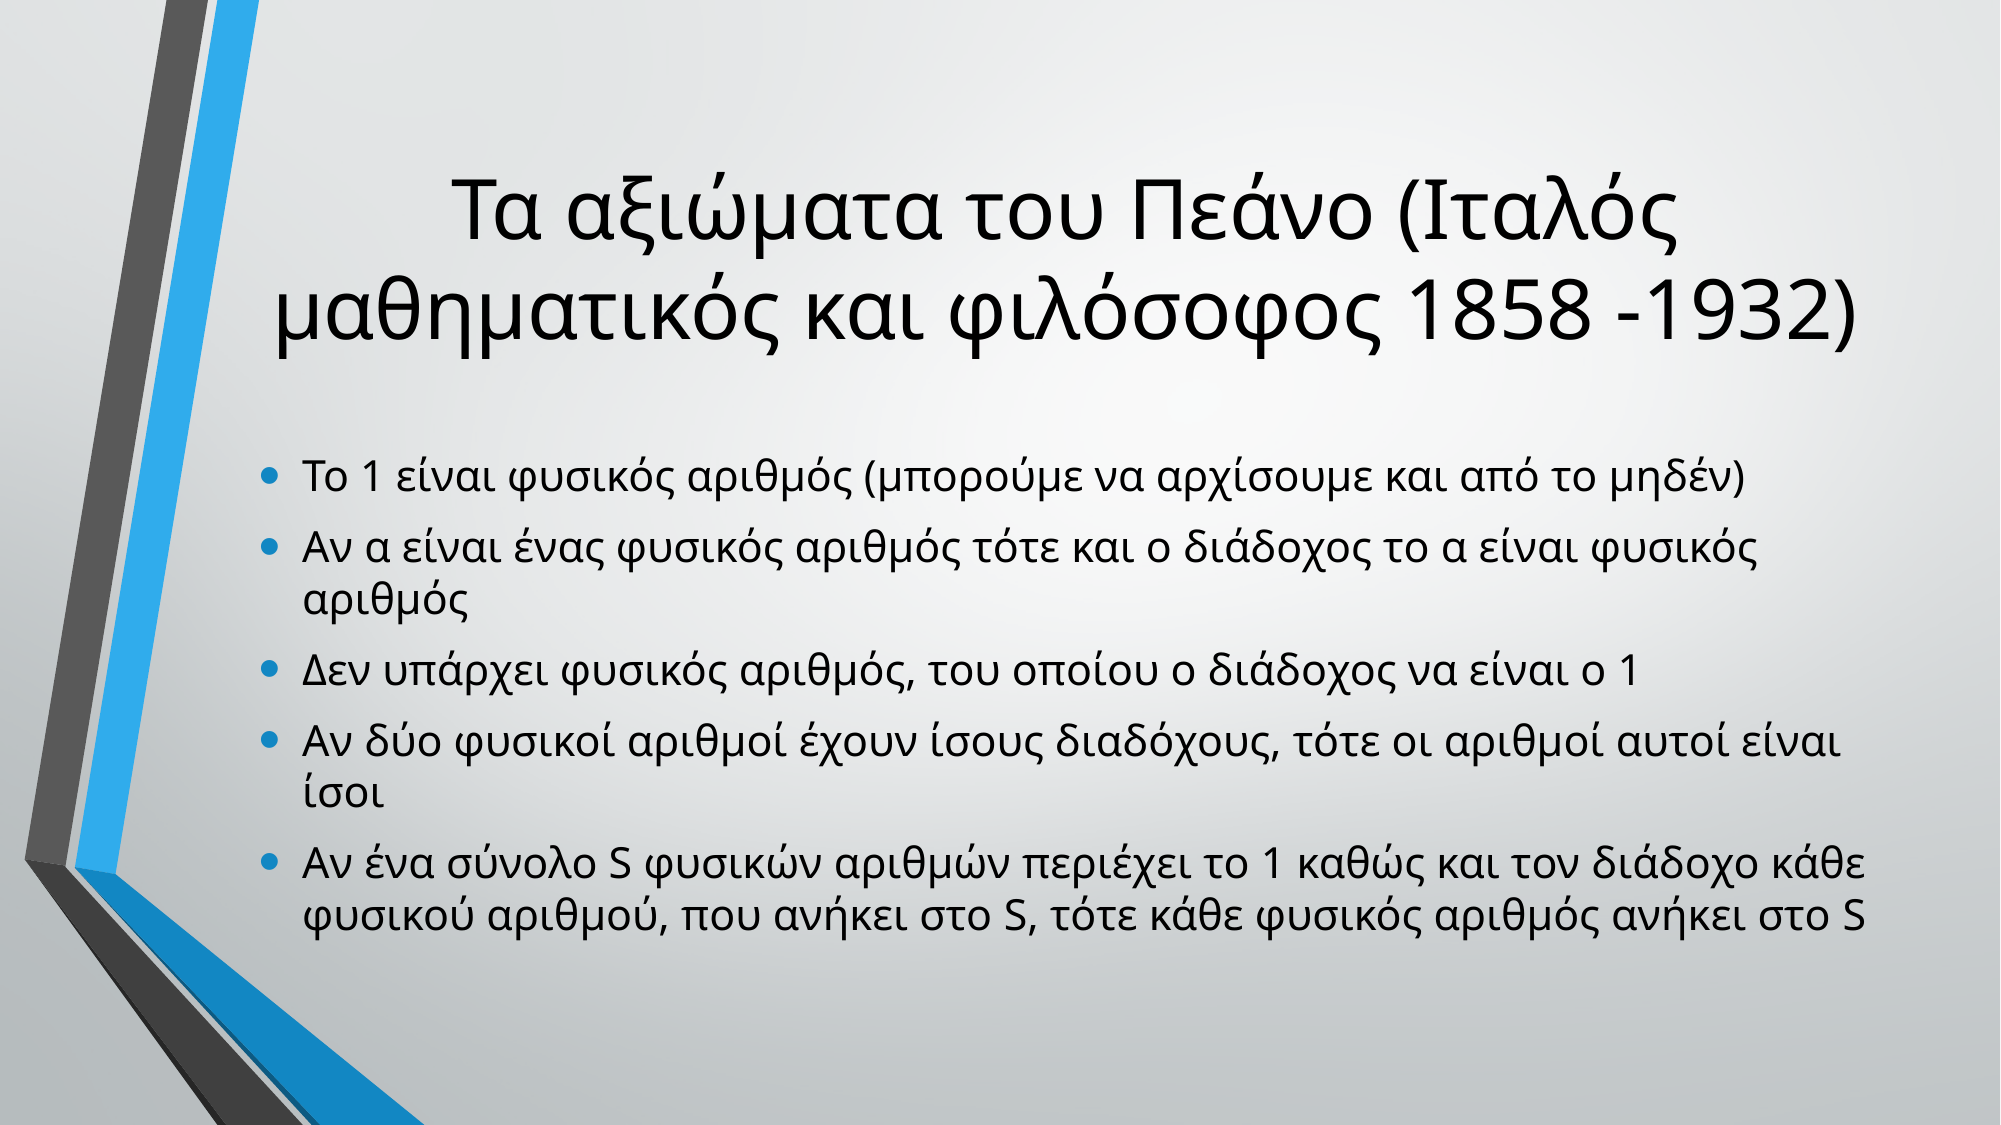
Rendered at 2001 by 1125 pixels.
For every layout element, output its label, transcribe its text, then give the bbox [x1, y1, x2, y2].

list Το 1 είναι φυσικός αριθμός (μπορούμε να αρχίσουμε και από το μηδέν) Αν α είναι ένας φυσικός αριθμός τότε και ο διάδοχος το α είναι φυσικός αριθμός Δεν υπάρχει φυσικός αριθμός, του οποίου ο διάδοχος να είναι ο 1 Αν δύο φυσικοί αριθμοί έχουν ίσους διαδόχους, τότε οι αριθμοί αυτοί είναι ίσοι Αν ένα σύνολο S φυσικών αριθμών περιέχει το 1 καθώς και τον διάδοχο κάθε φυσικού αριθμού, που ανήκει στο S, τότε κάθε φυσικός αριθμός ανήκει στο S [243, 437, 1887, 950]
title Τα αξιώματα του Πεάνο (Ιταλός μαθηματικός και φιλόσοφος 1858 -1932) [243, 112, 1887, 400]
